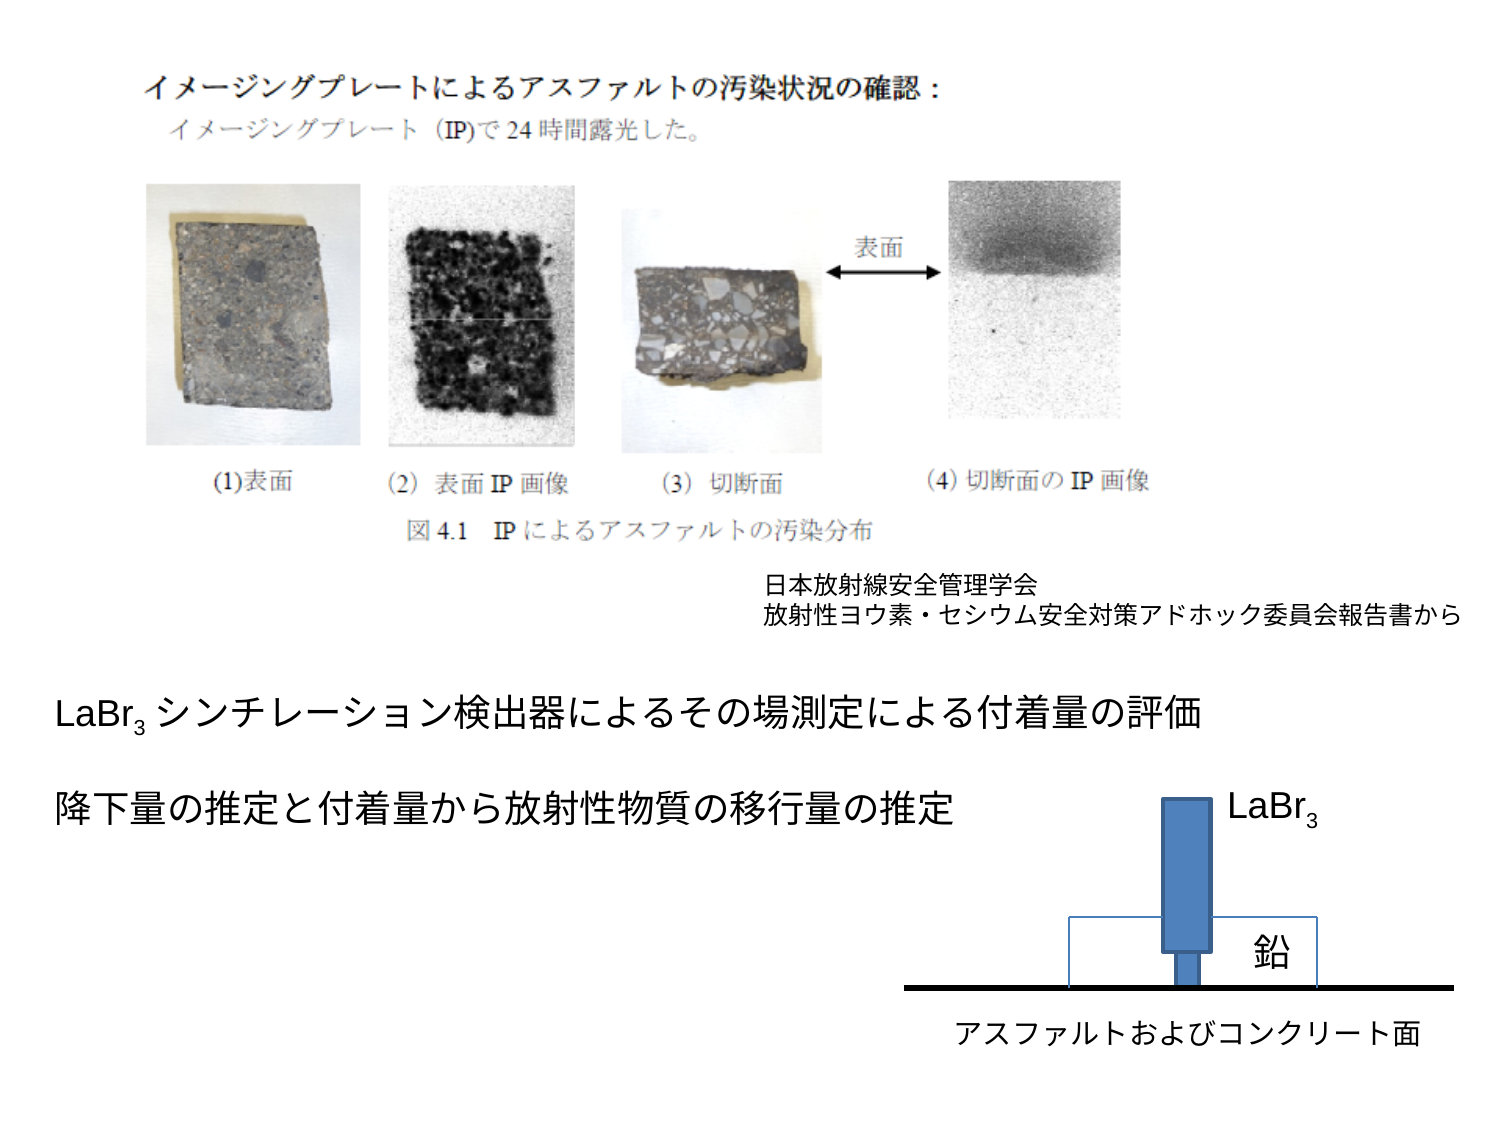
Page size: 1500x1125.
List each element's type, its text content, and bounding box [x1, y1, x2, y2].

text_box アスファルトおよびコンクリート面 [938, 1007, 1437, 1058]
text_box 日本放射線安全管理学会 放射性ヨウ素・セシウム安全対策アドホック委員会報告書から [749, 562, 1479, 638]
text_box [1161, 797, 1213, 954]
text_box 鉛 [1239, 926, 1307, 982]
text_box LaBr3シンチレーション検出器によるその場測定による付着量の評価 降下量の推定と付着量から放射性物質の移行量の推定 [39, 681, 1217, 838]
text_box LaBr3 [1212, 773, 1334, 840]
text_box [1174, 950, 1201, 985]
picture [123, 59, 1186, 563]
